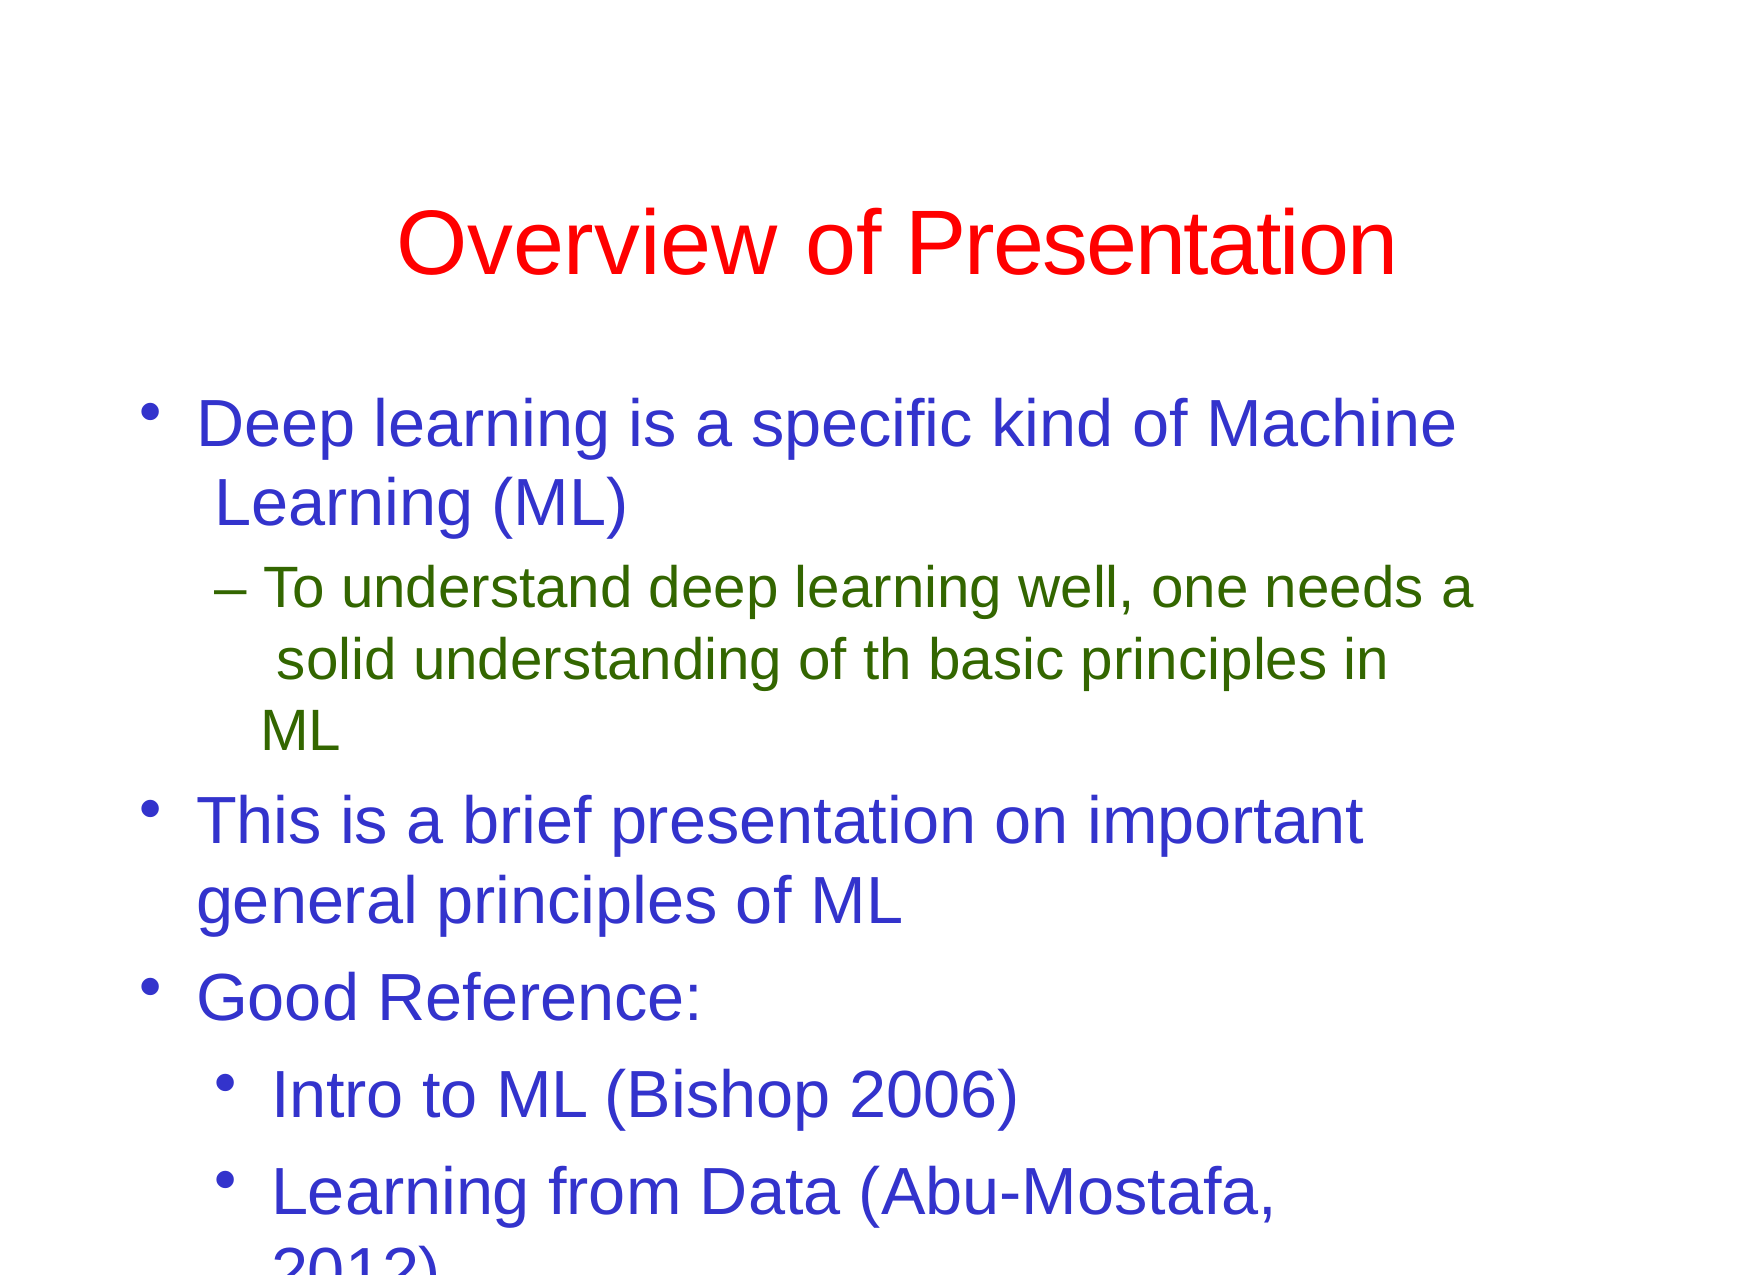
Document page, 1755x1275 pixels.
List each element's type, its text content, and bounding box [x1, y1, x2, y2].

text_box Deep learning is a specific kind of Machine Learning (ML) – To understand deep learning well, one needs a solid understanding of th basic principles in ML This is a brief presentation on important general principles of ML Good Reference: Intro to ML (Bishop 2006) Learning from Data (Abu-Mostafa, 2012) [137, 375, 1596, 1275]
title Overview of Presentation [394, 180, 1440, 375]
